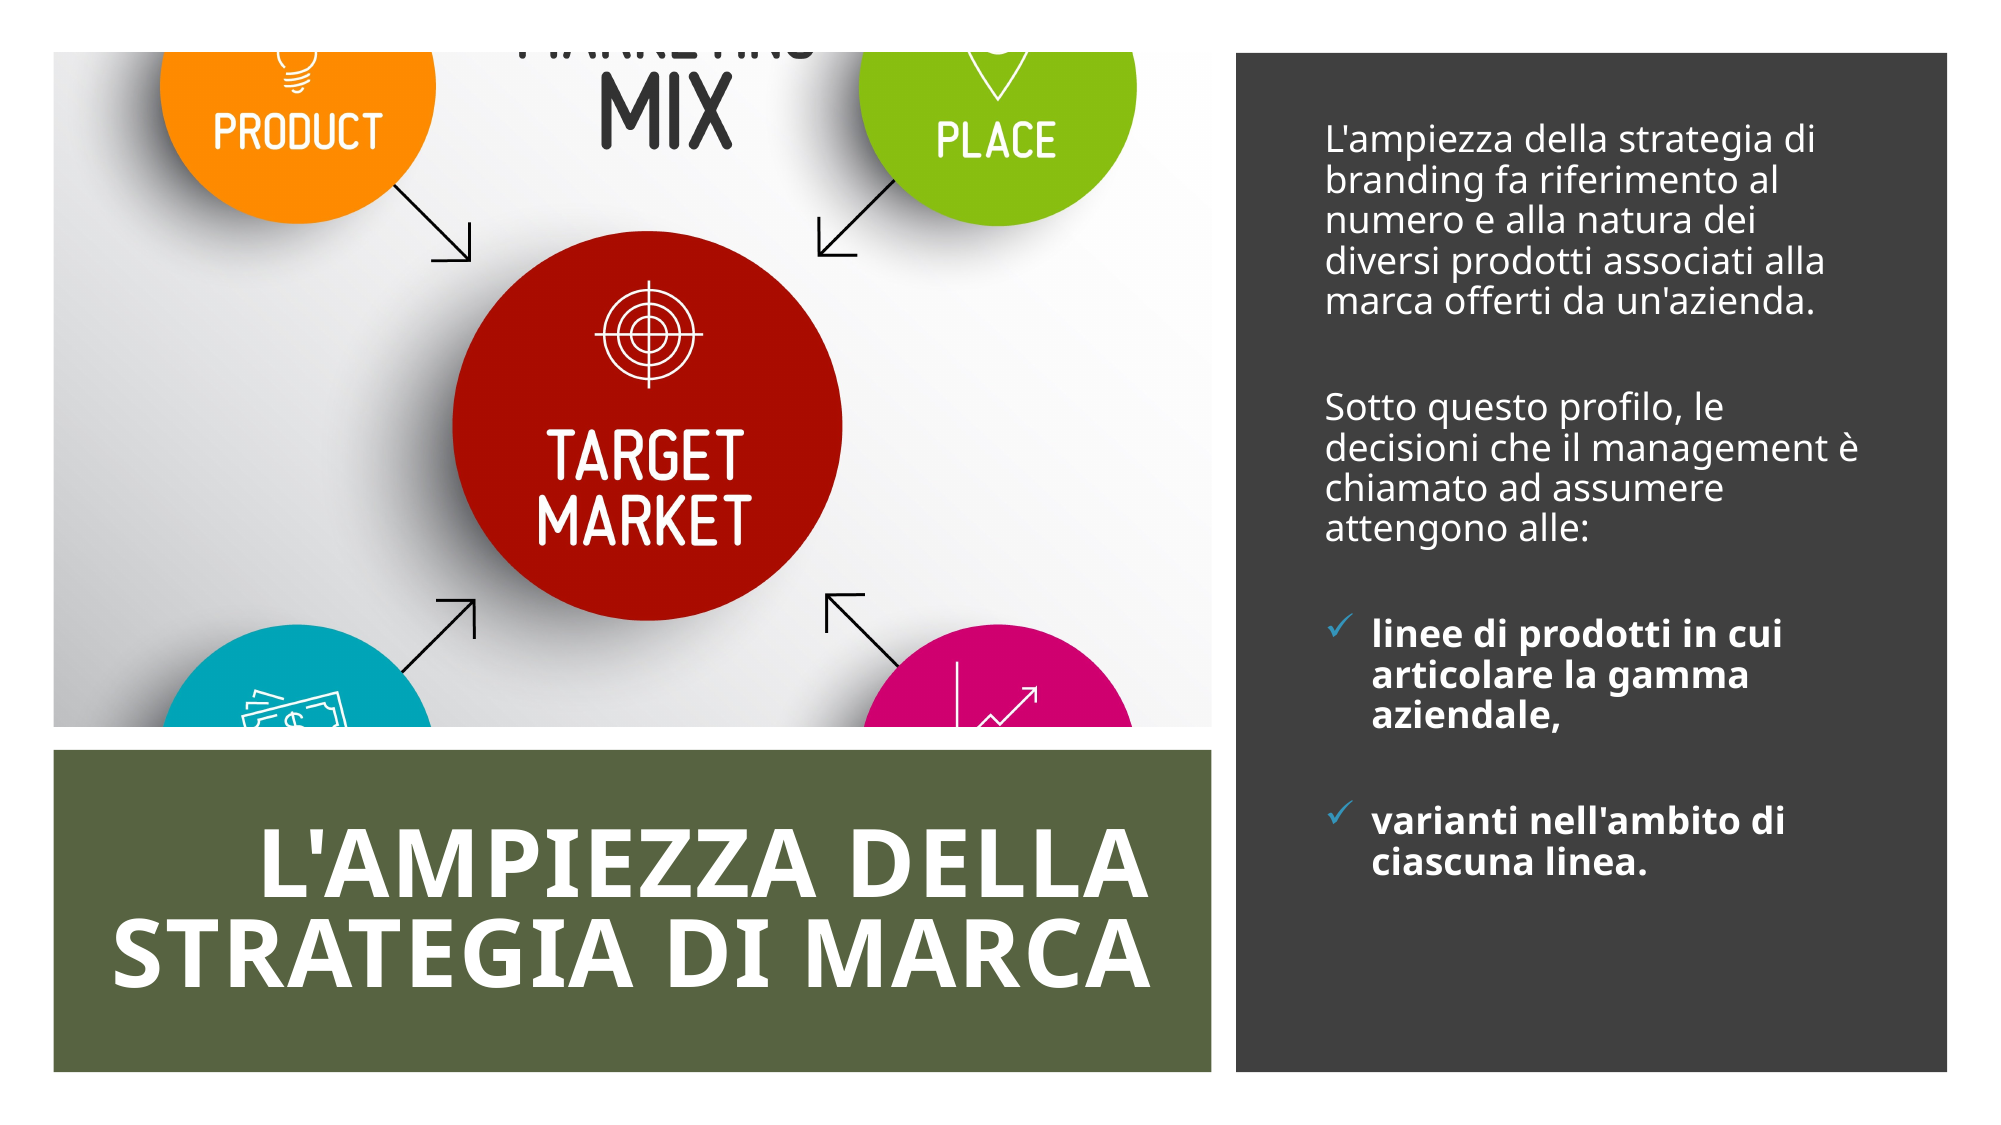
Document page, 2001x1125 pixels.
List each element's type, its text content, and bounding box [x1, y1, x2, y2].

picture [53, 52, 1212, 727]
text_box L'ampiezza della strategia di branding fa riferimento al numero e alla natura dei diversi prodotti associati alla marca offerti da un'azienda. Sotto questo profilo, le decisioni che il management è chiamato ad assumere attengono alle: linee di prodotti in cui articolare la gamma aziendale, varianti nell'ambito di ciascuna linea. [1317, 110, 1879, 947]
text_box [1235, 51, 1948, 1074]
text_box L'ampiezza della strategia di marca [85, 781, 1168, 1049]
text_box [52, 749, 1213, 1073]
